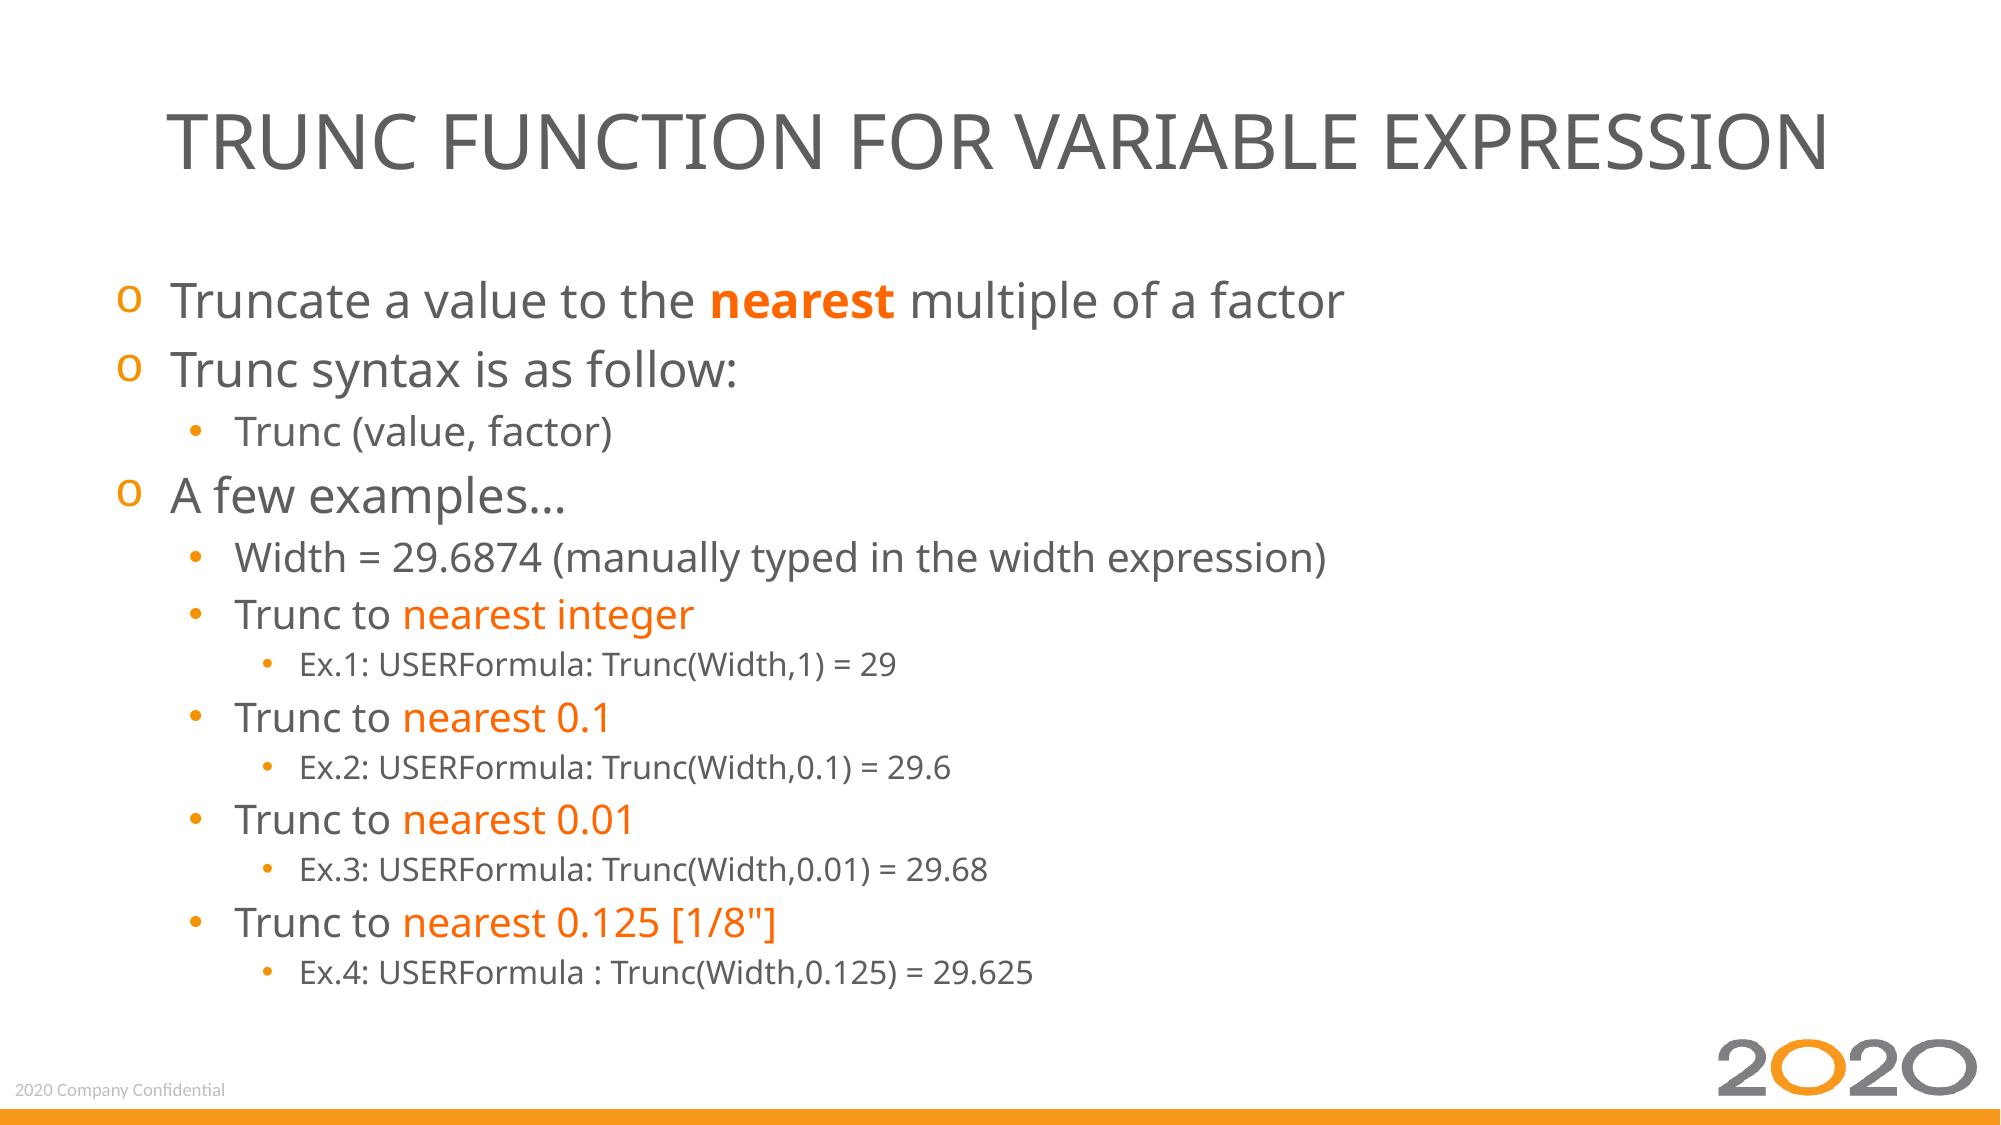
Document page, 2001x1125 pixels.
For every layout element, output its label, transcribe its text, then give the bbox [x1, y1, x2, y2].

picture [0, 0, 2001, 1125]
list Truncate a value to the nearest multiple of a factor Trunc syntax is as follow: Trunc (value, factor) A few examples… Width = 29.6874 (manually typed in the width expression) Trunc to nearest integer Ex.1: USERFormula: Trunc(Width,1) = 29 Trunc to nearest 0.1 Ex.2: USERFormula: Trunc(Width,0.1) = 29.6 Trunc to nearest 0.01 Ex.3: USERFormula: Trunc(Width,0.01) = 29.68 Trunc to nearest 0.125 [1/8"] Ex.4: USERFormula : Trunc(Width,0.125) = 29.625 [99, 262, 1900, 1005]
title Trunc Function for Variable Expression [99, 45, 1900, 233]
